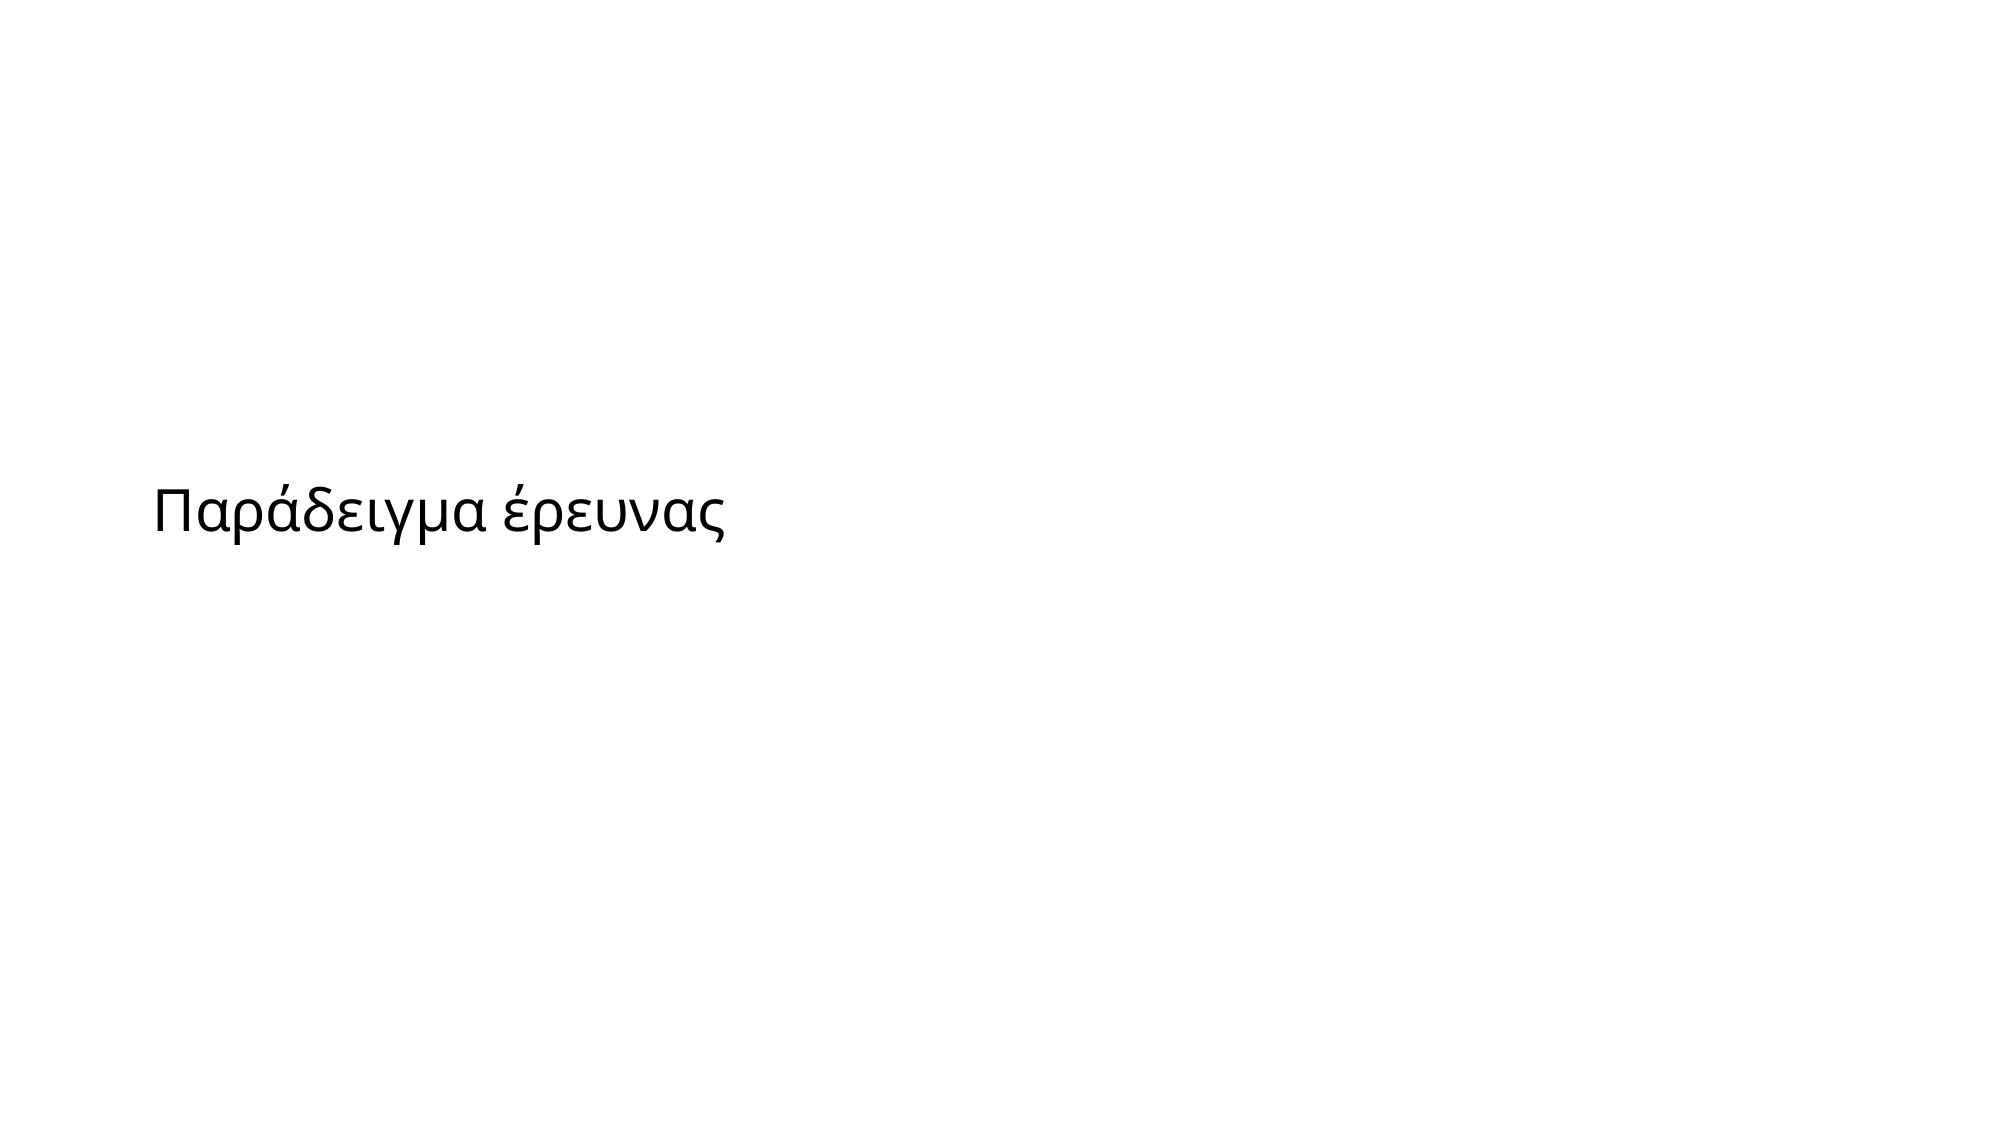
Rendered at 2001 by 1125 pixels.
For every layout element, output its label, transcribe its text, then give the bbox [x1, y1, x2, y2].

list Παράδειγμα έρευνας [137, 299, 1863, 1014]
